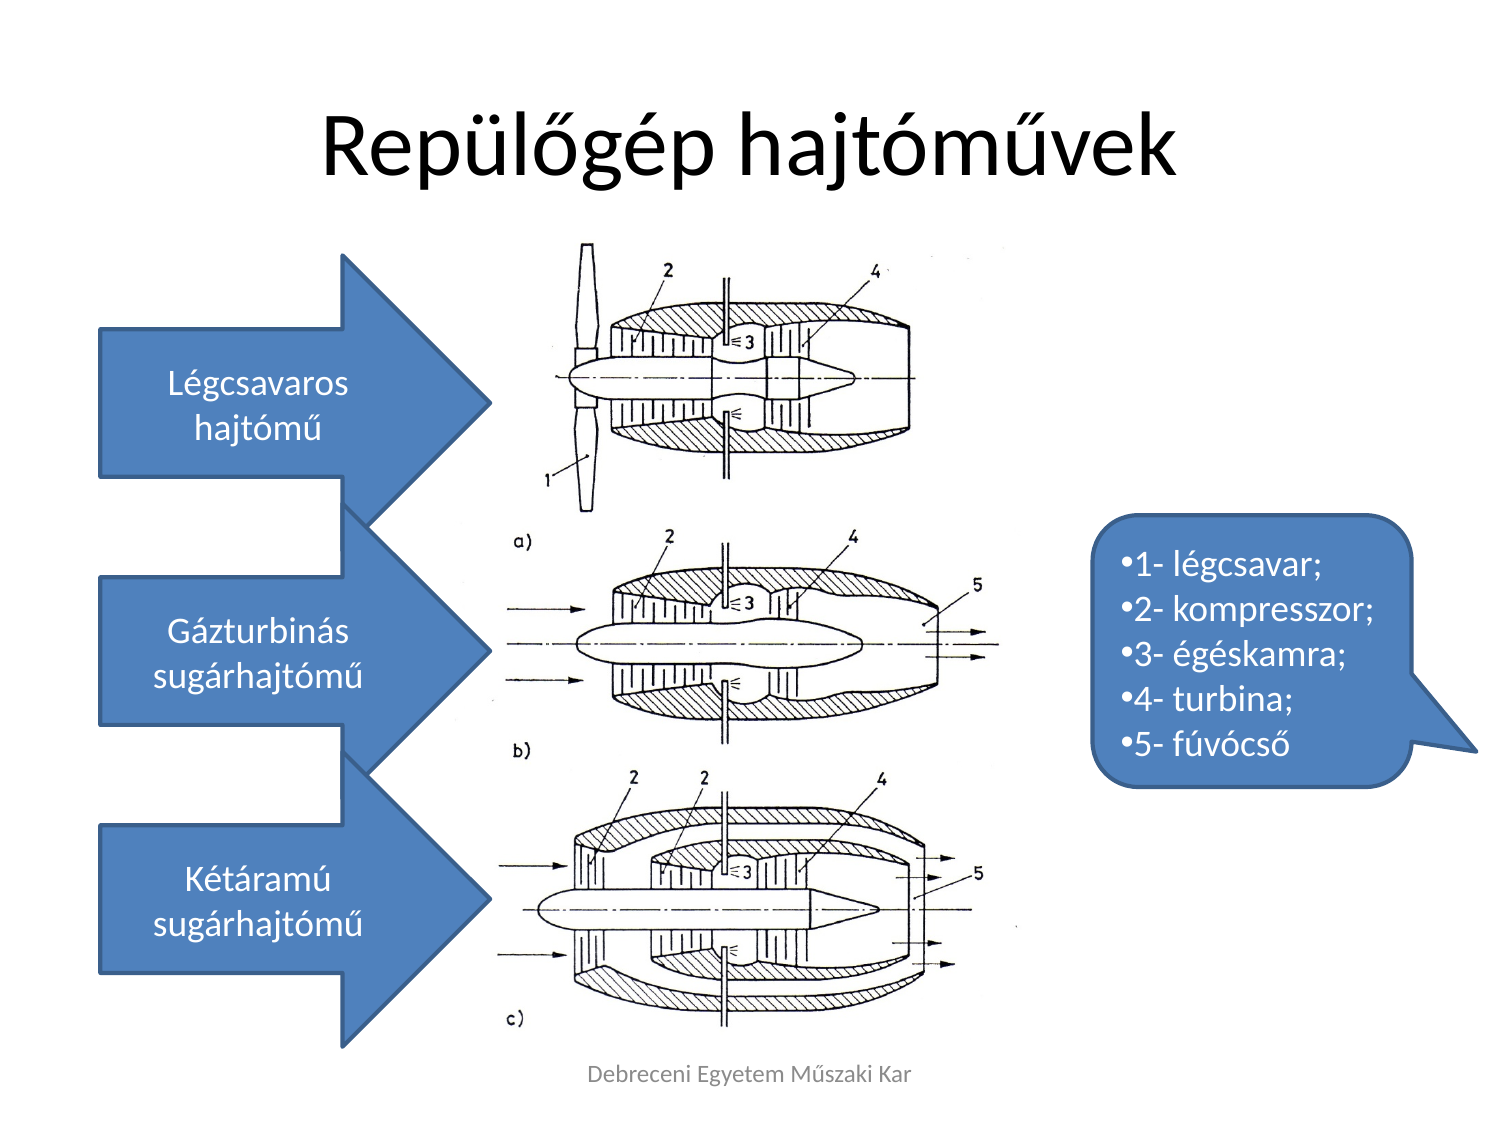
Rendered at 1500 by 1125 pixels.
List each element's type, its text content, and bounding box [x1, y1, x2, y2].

text_box Gázturbinás sugárhajtómű [98, 501, 449, 775]
title Repülőgép hajtóművek [75, 45, 1425, 233]
text_box Légcsavaros hajtómű [98, 253, 449, 527]
text_box 1- légcsavar; 2- kompresszor; 3- égéskamra; 4- turbina; 5- fúvócső [1090, 513, 1479, 790]
text_box Kétáramú sugárhajtómű [98, 749, 449, 1049]
footer Debreceni Egyetem Műszaki Kar [512, 1060, 988, 1103]
picture [454, 231, 1022, 1052]
